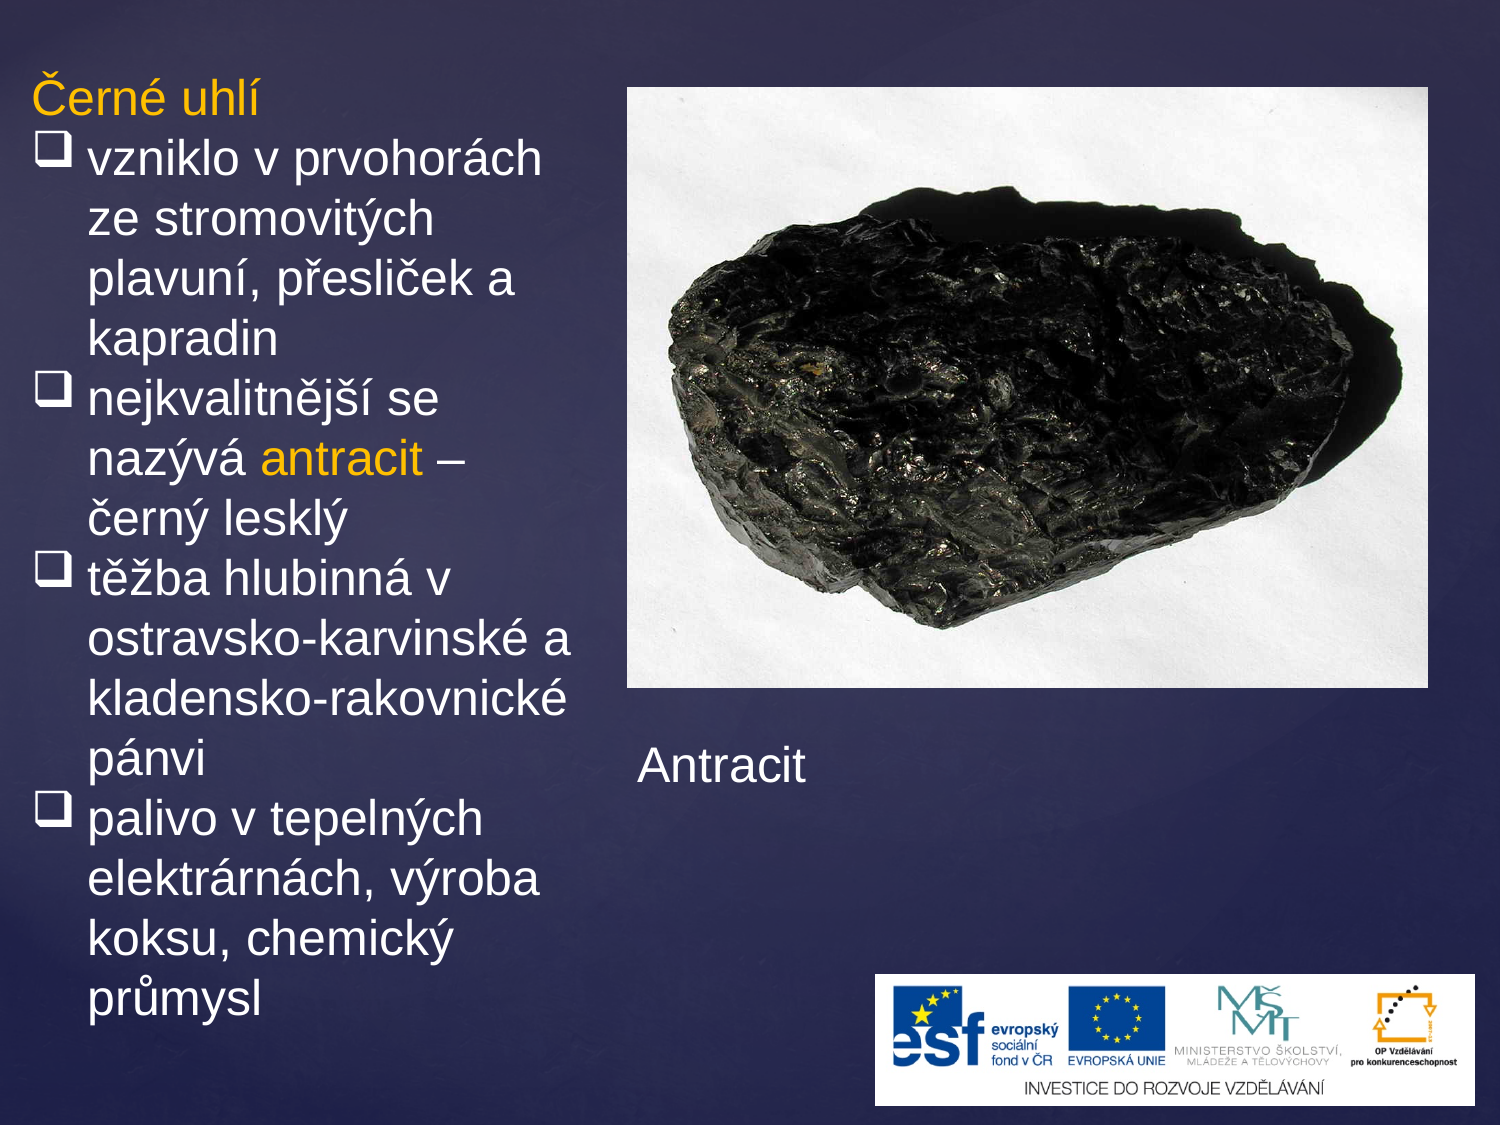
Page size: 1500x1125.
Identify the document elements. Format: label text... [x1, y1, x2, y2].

text_box Antracit [622, 724, 1236, 800]
picture [874, 974, 1476, 1107]
text_box Černé uhlí vzniklo v prvohorách ze stromovitých plavuní, přesliček a kapradin nejkvalitnější se nazývá antracit – černý lesklý těžba hlubinná v ostravsko-karvinské a kladensko-rakovnické pánvi palivo v tepelných elektrárnách, výroba koksu, chemický průmysl [16, 57, 613, 1033]
picture [626, 86, 1429, 689]
